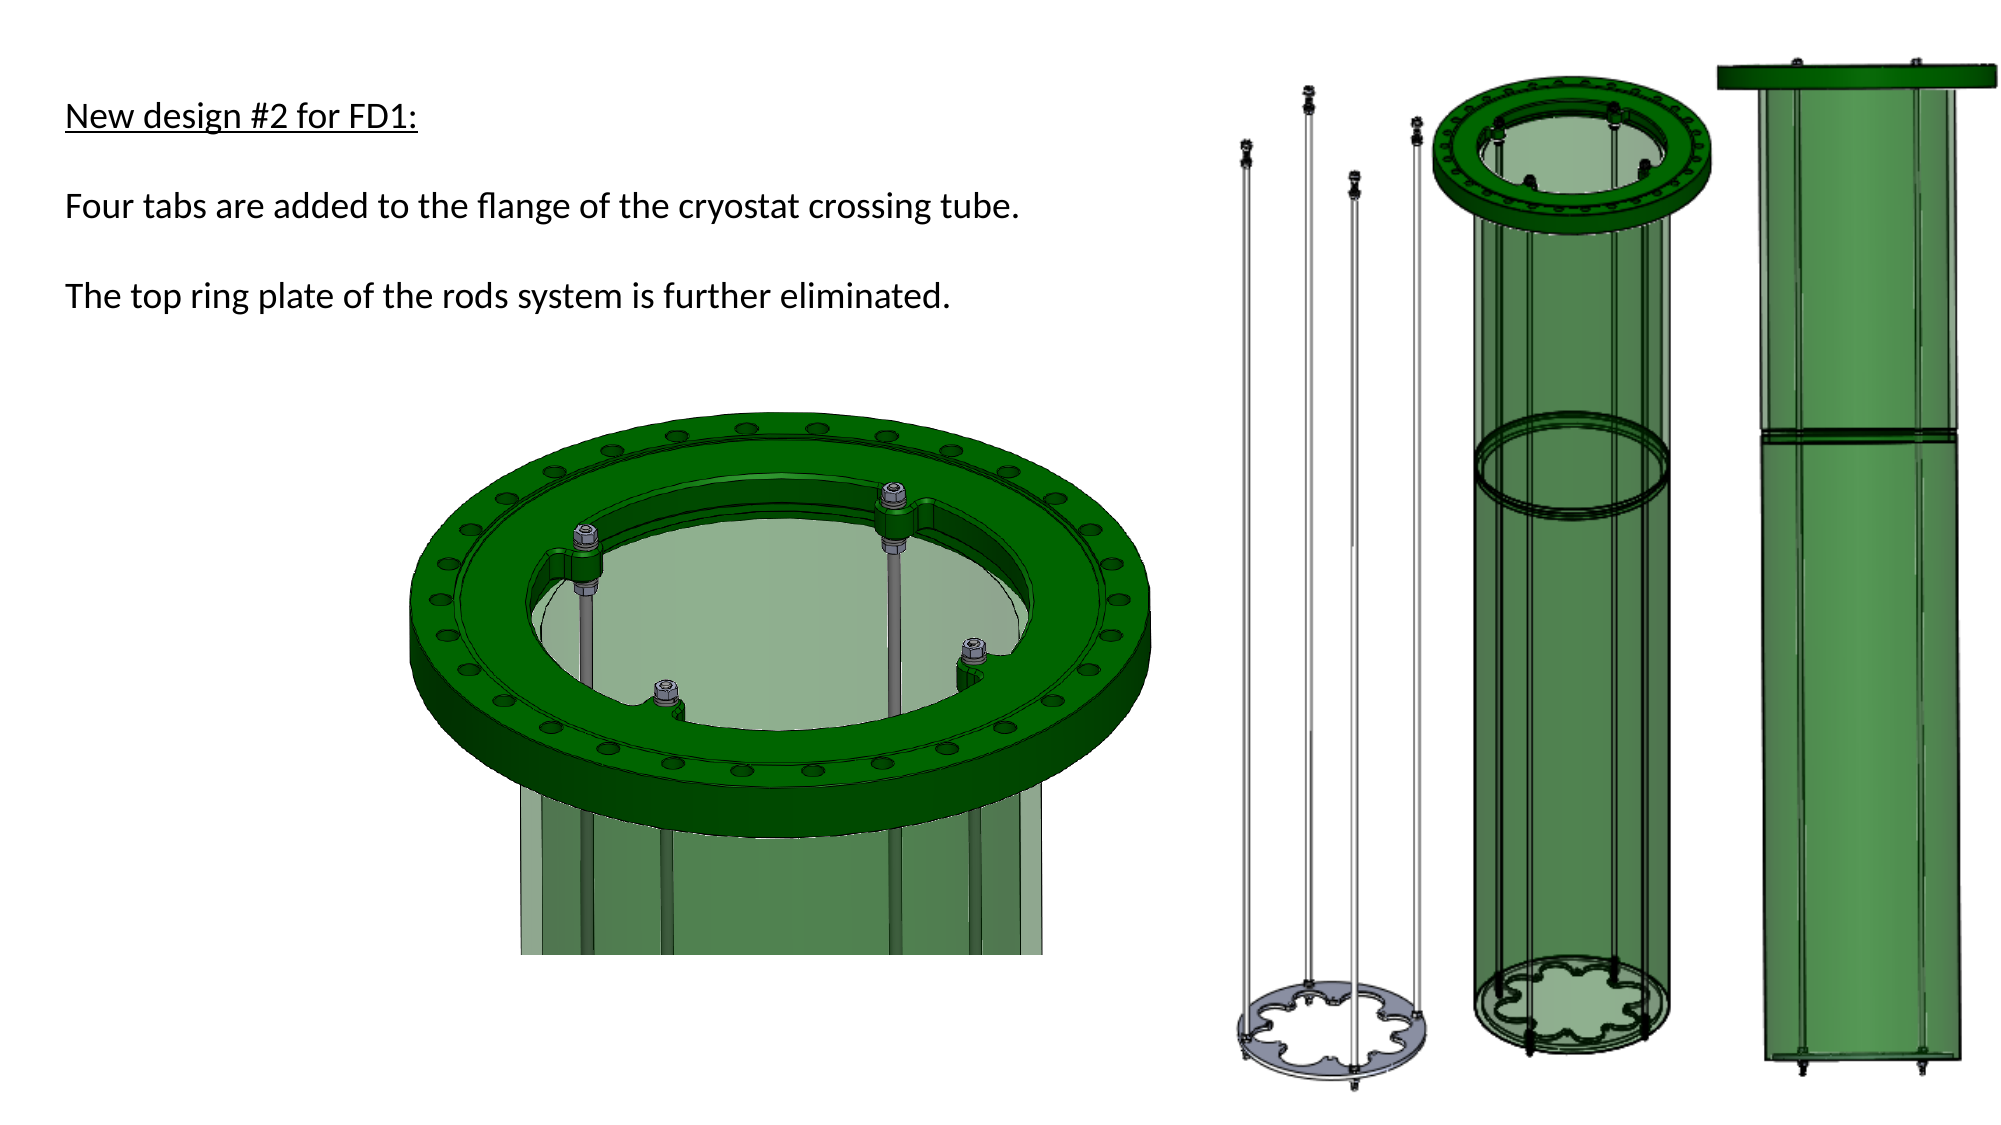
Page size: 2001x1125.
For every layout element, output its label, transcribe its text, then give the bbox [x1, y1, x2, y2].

text_box New design #2 for FD1: Four tabs are added to the flange of the cryostat crossing tube. The top ring plate of the rods system is further eliminated. [50, 83, 1179, 323]
picture [404, 392, 1157, 956]
picture [1233, 34, 2000, 1125]
